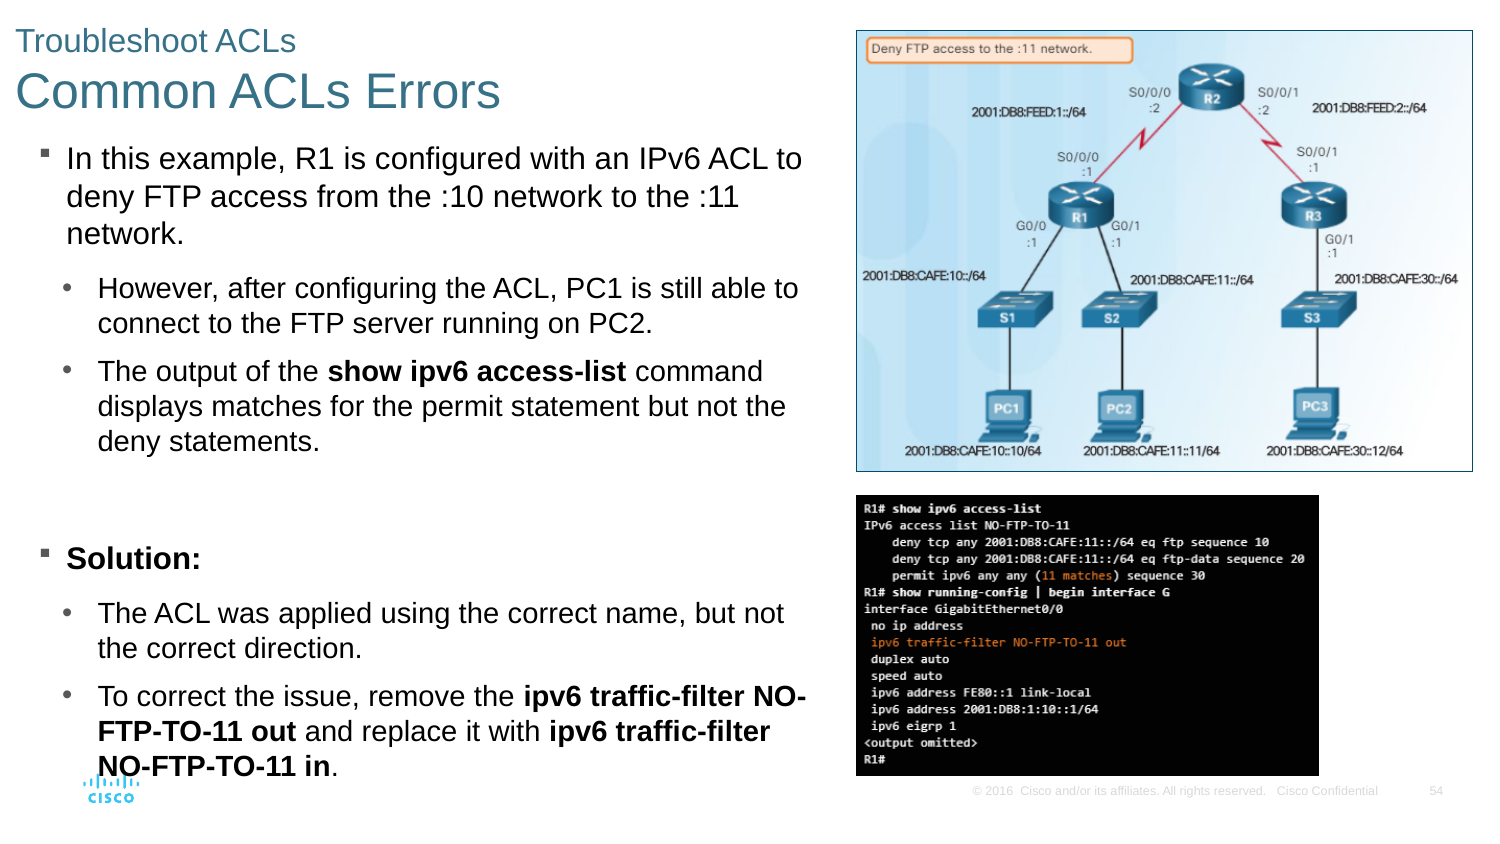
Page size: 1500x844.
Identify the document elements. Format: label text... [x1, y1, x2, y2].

picture [856, 495, 1319, 776]
title Troubleshoot ACLs Common ACLs Errors [0, 6, 1500, 131]
picture [858, 32, 1471, 470]
list In this example, R1 is configured with an IPv6 ACL to deny FTP access from the :10 network to the :11 network. However, after configuring the ACL, PC1 is still able to connect to the FTP server running on PC2. The output of the show ipv6 access-list command displays matches for the permit statement but not the deny statements. Solution: The ACL was applied using the correct name, but not the correct direction. To correct the issue, remove the ipv6 traffic-filter NO-FTP-TO-11 out and replace it with ipv6 traffic-filter NO-FTP-TO-11 in. [23, 131, 857, 813]
